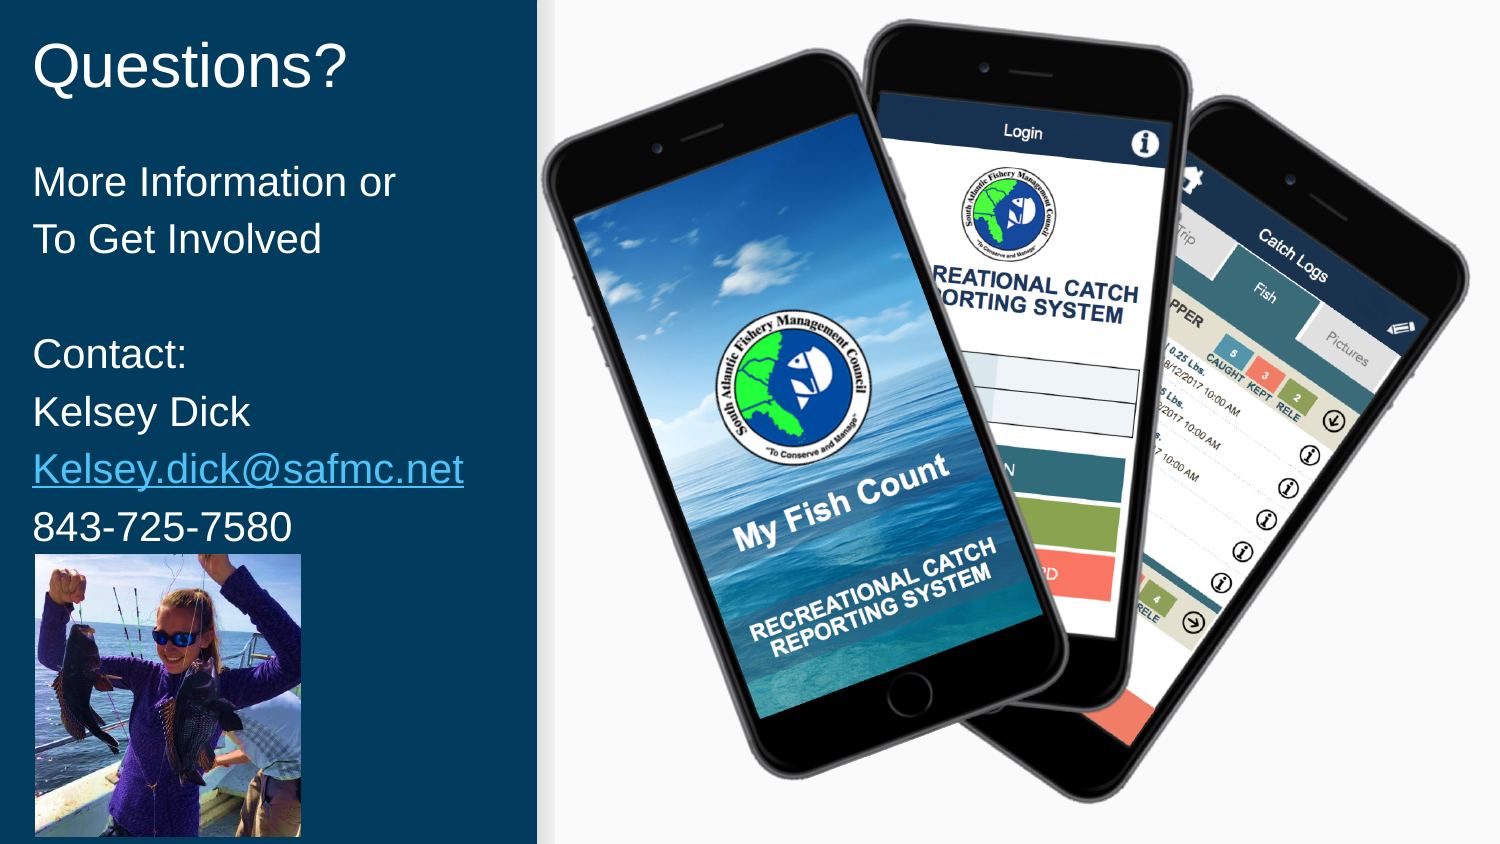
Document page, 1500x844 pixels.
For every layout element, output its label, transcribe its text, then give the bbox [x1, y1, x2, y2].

list More Information or To Get Involved Contact: Kelsey Dick Kelsey.dick@safmc.net 843-725-7580 [17, 131, 518, 696]
picture [34, 554, 301, 838]
title Questions? [17, 33, 478, 131]
picture [518, 1, 1500, 836]
